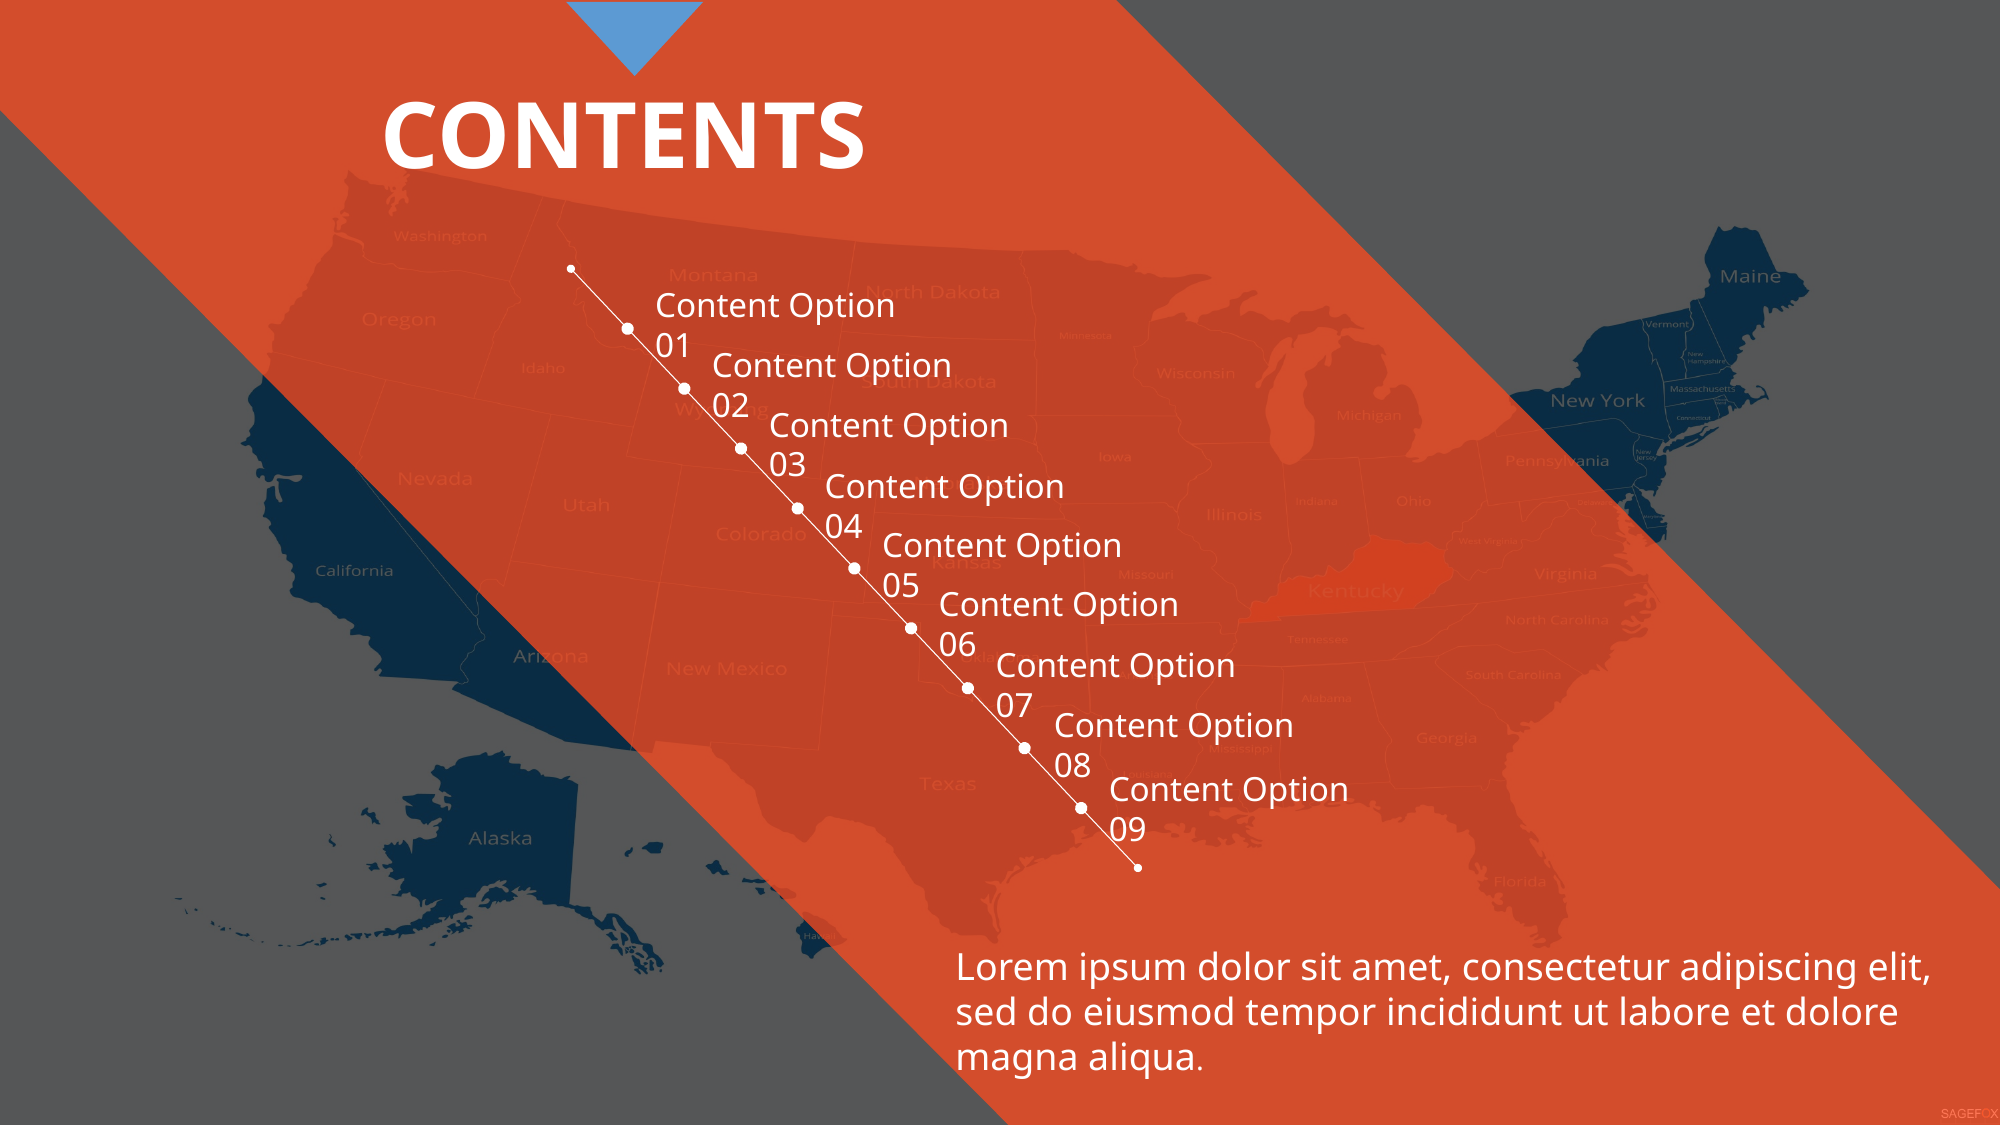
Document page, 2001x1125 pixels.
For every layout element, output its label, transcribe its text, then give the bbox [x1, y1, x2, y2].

text_box [0, 0, 2000, 1058]
text_box CONTENTS [324, 69, 924, 194]
text_box Content Option 03 [753, 396, 1054, 491]
text_box Content Option 09 [1093, 761, 1394, 856]
text_box Content Option 07 [980, 636, 1281, 732]
text_box Content Option 01 [640, 277, 941, 372]
text_box [563, 0, 706, 78]
text_box [967, 1085, 2000, 1125]
text_box Content Option 06 [924, 576, 1224, 671]
text_box Content Option 02 [697, 336, 998, 432]
text_box Content Option 08 [1038, 696, 1339, 792]
text_box Lorem ipsum dolor sit amet, consectetur adipiscing elit, sed do eiusmod tempor incididunt ut labore et dolore magna aliqua. [940, 935, 2000, 1085]
text_box Content Option 04 [809, 458, 1110, 553]
text_box Content Option 05 [867, 517, 1168, 612]
